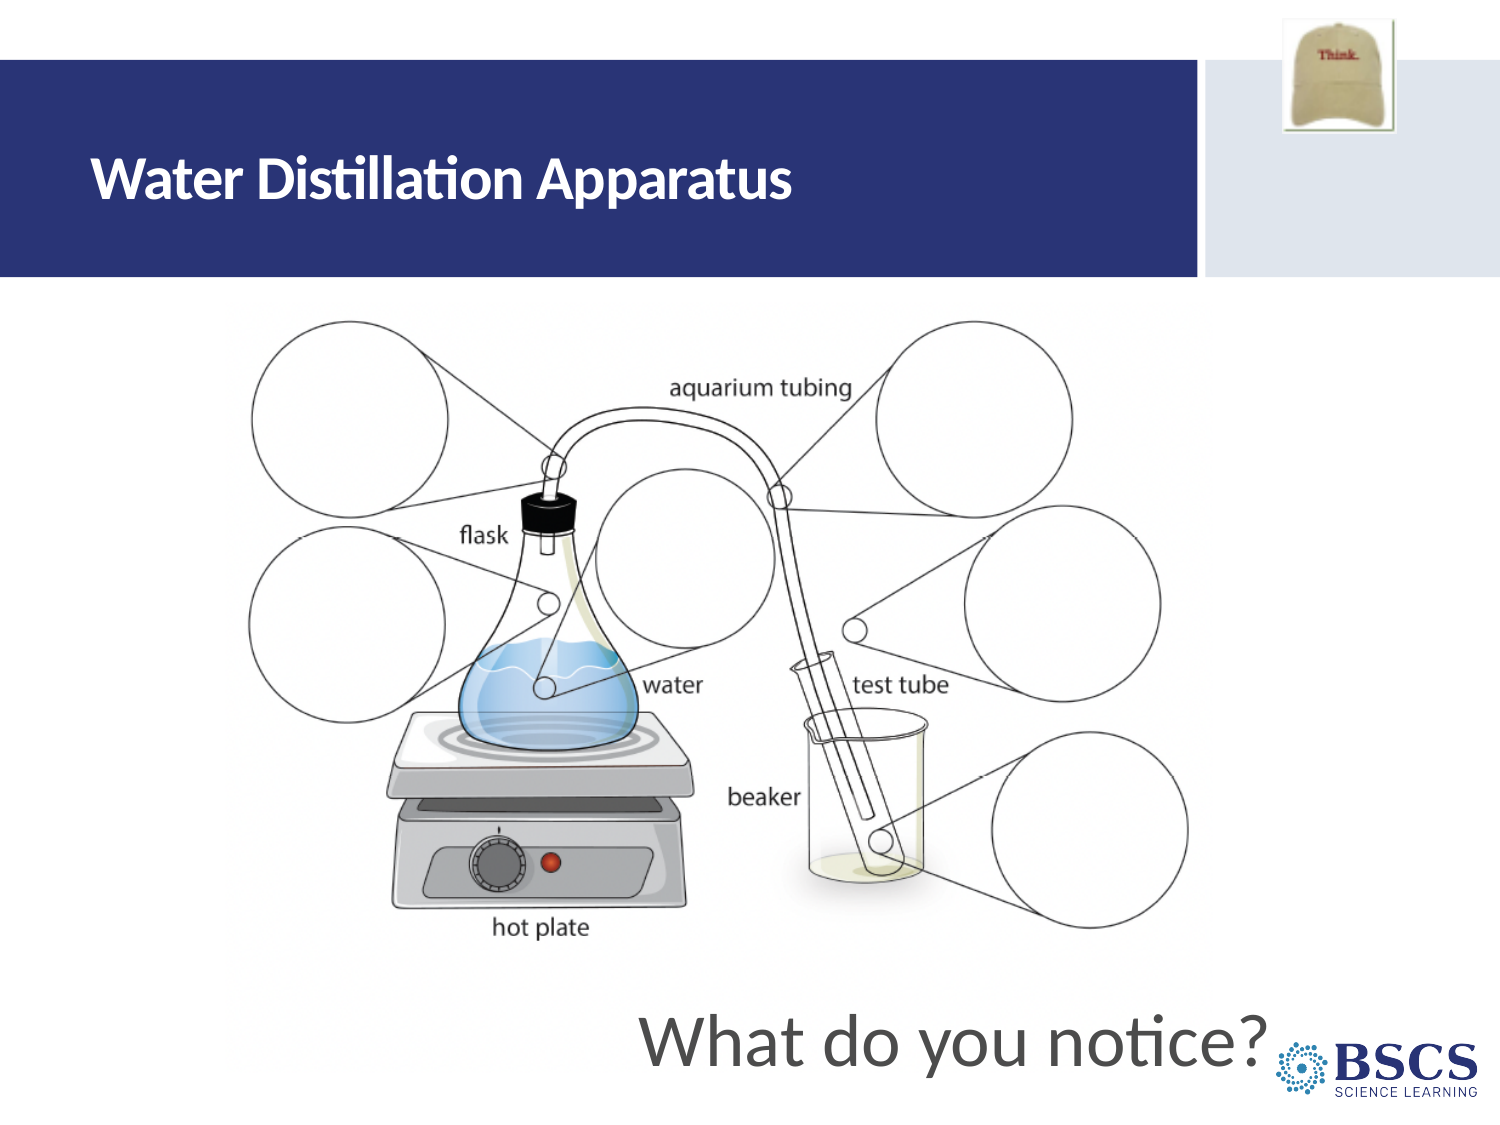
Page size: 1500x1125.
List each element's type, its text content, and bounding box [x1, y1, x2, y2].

picture [1281, 18, 1397, 134]
title Water Distillation Apparatus [75, 87, 1115, 271]
picture [1275, 1041, 1478, 1098]
text_box What do you notice? [624, 984, 1287, 1089]
picture [224, 301, 1213, 1073]
